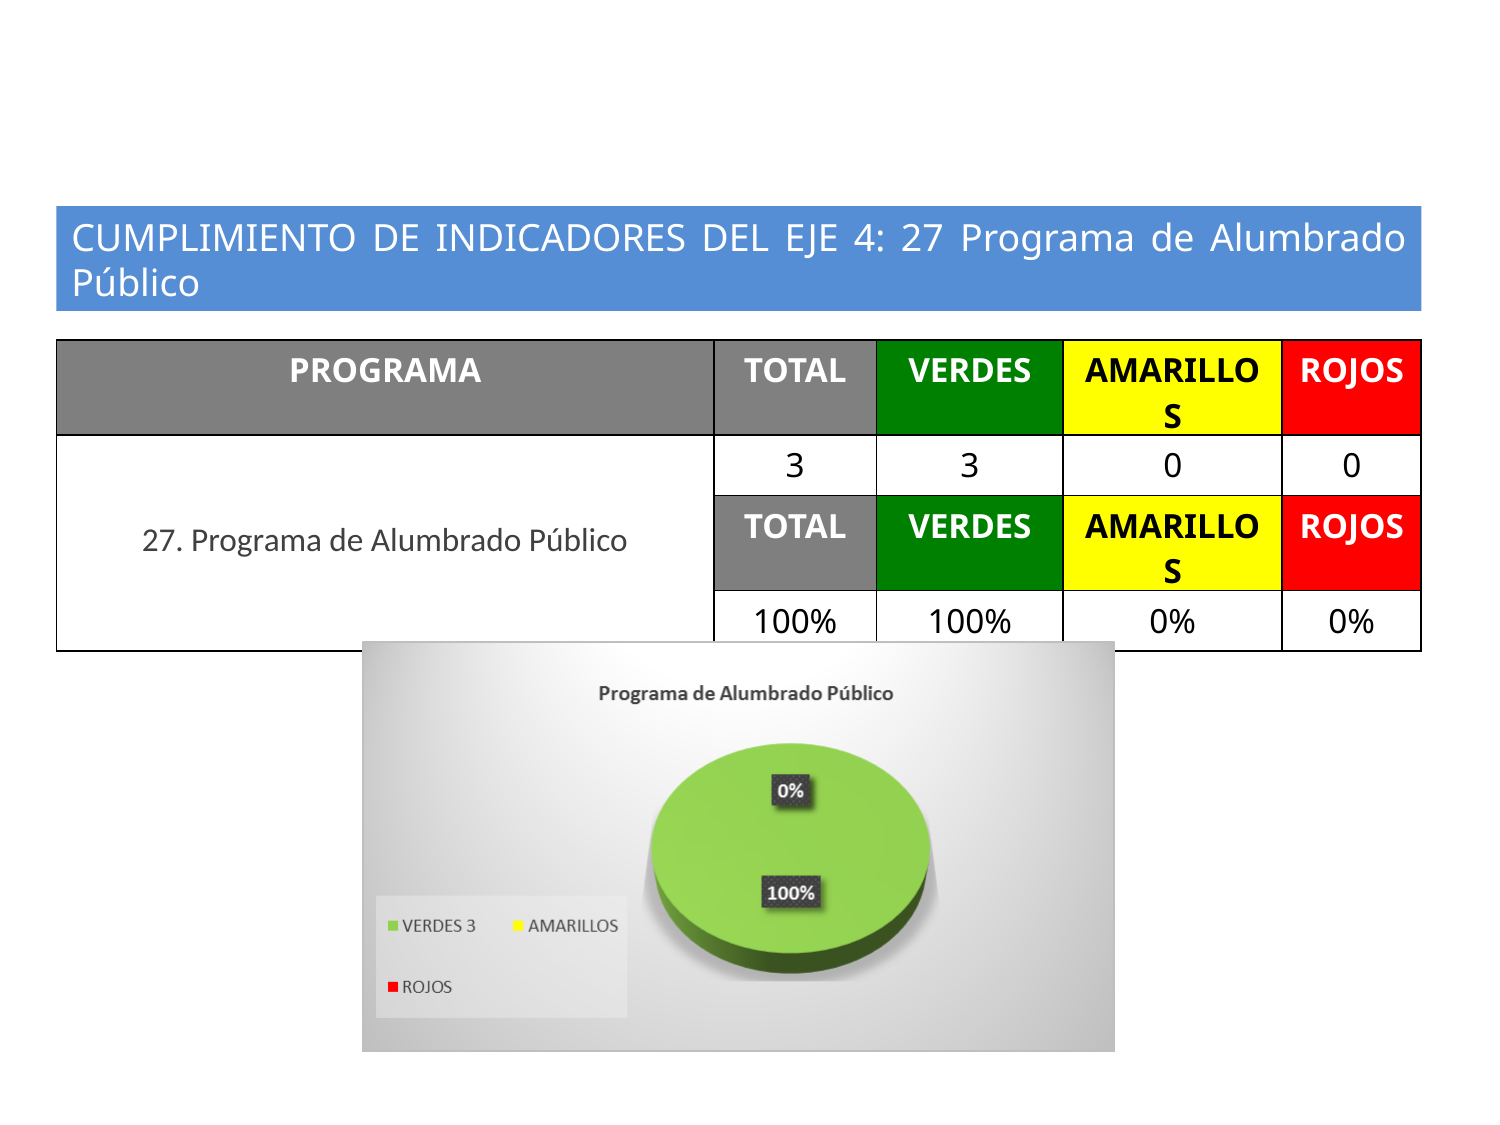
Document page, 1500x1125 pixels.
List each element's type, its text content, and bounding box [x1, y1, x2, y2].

table_cell 100% [715, 591, 876, 640]
table_cell 0 [1283, 436, 1420, 495]
table_header ROJOS [1283, 341, 1420, 434]
table_cell 100% [877, 591, 1062, 640]
table_cell VERDES [877, 496, 1062, 590]
table_cell 0 [1064, 436, 1281, 495]
table_cell 0% [1064, 591, 1281, 650]
table_header VERDES [877, 341, 1062, 434]
picture [362, 641, 1116, 1053]
table_header PROGRAMA [57, 341, 713, 434]
table_header AMARILLOS [1064, 341, 1281, 434]
table_cell 27. Programa de Alumbrado Público [57, 436, 713, 650]
text_box CUMPLIMIENTO DE INDICADORES DEL EJE 4: 27 Programa de Alumbrado Público [56, 206, 1422, 311]
table_cell AMARILLOS [1064, 496, 1281, 590]
table_cell 3 [715, 436, 876, 495]
table_cell 3 [877, 436, 1062, 495]
table_cell ROJOS [1283, 496, 1420, 590]
table_header TOTAL [715, 341, 876, 434]
table_cell TOTAL [715, 496, 876, 590]
table_cell 0% [1283, 591, 1420, 650]
